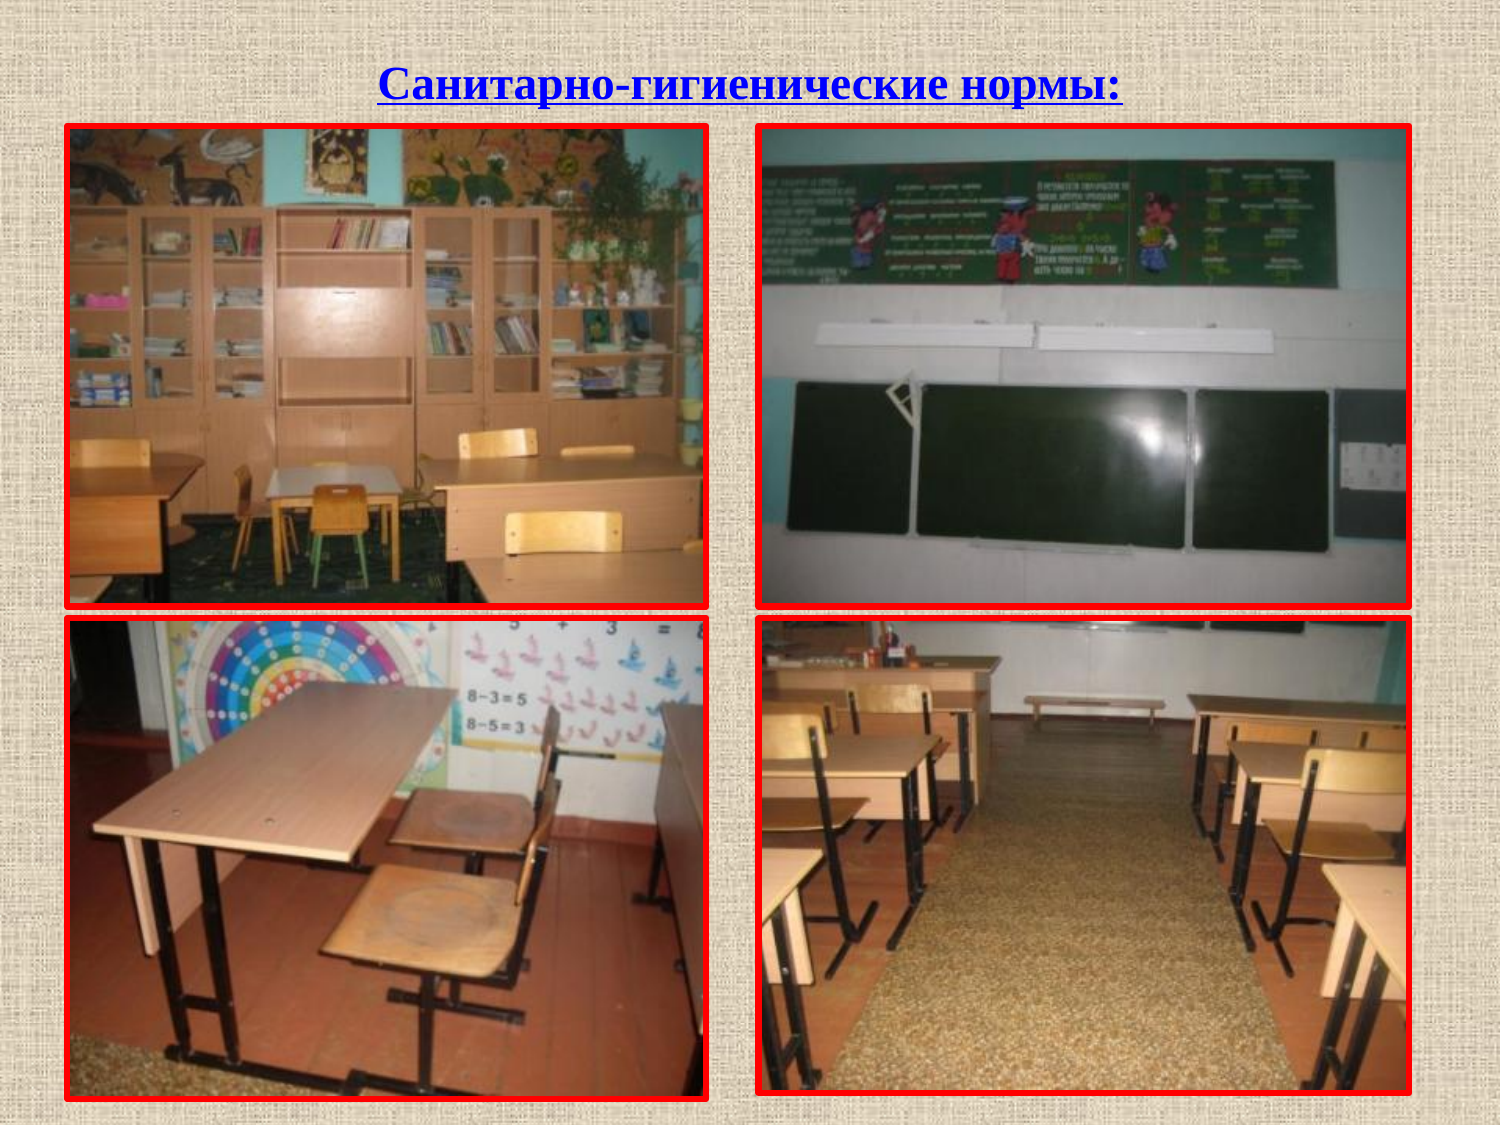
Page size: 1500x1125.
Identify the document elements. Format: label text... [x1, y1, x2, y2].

picture [0, 0, 1500, 1125]
title Санитарно-гигиенические нормы: [75, 45, 1425, 118]
